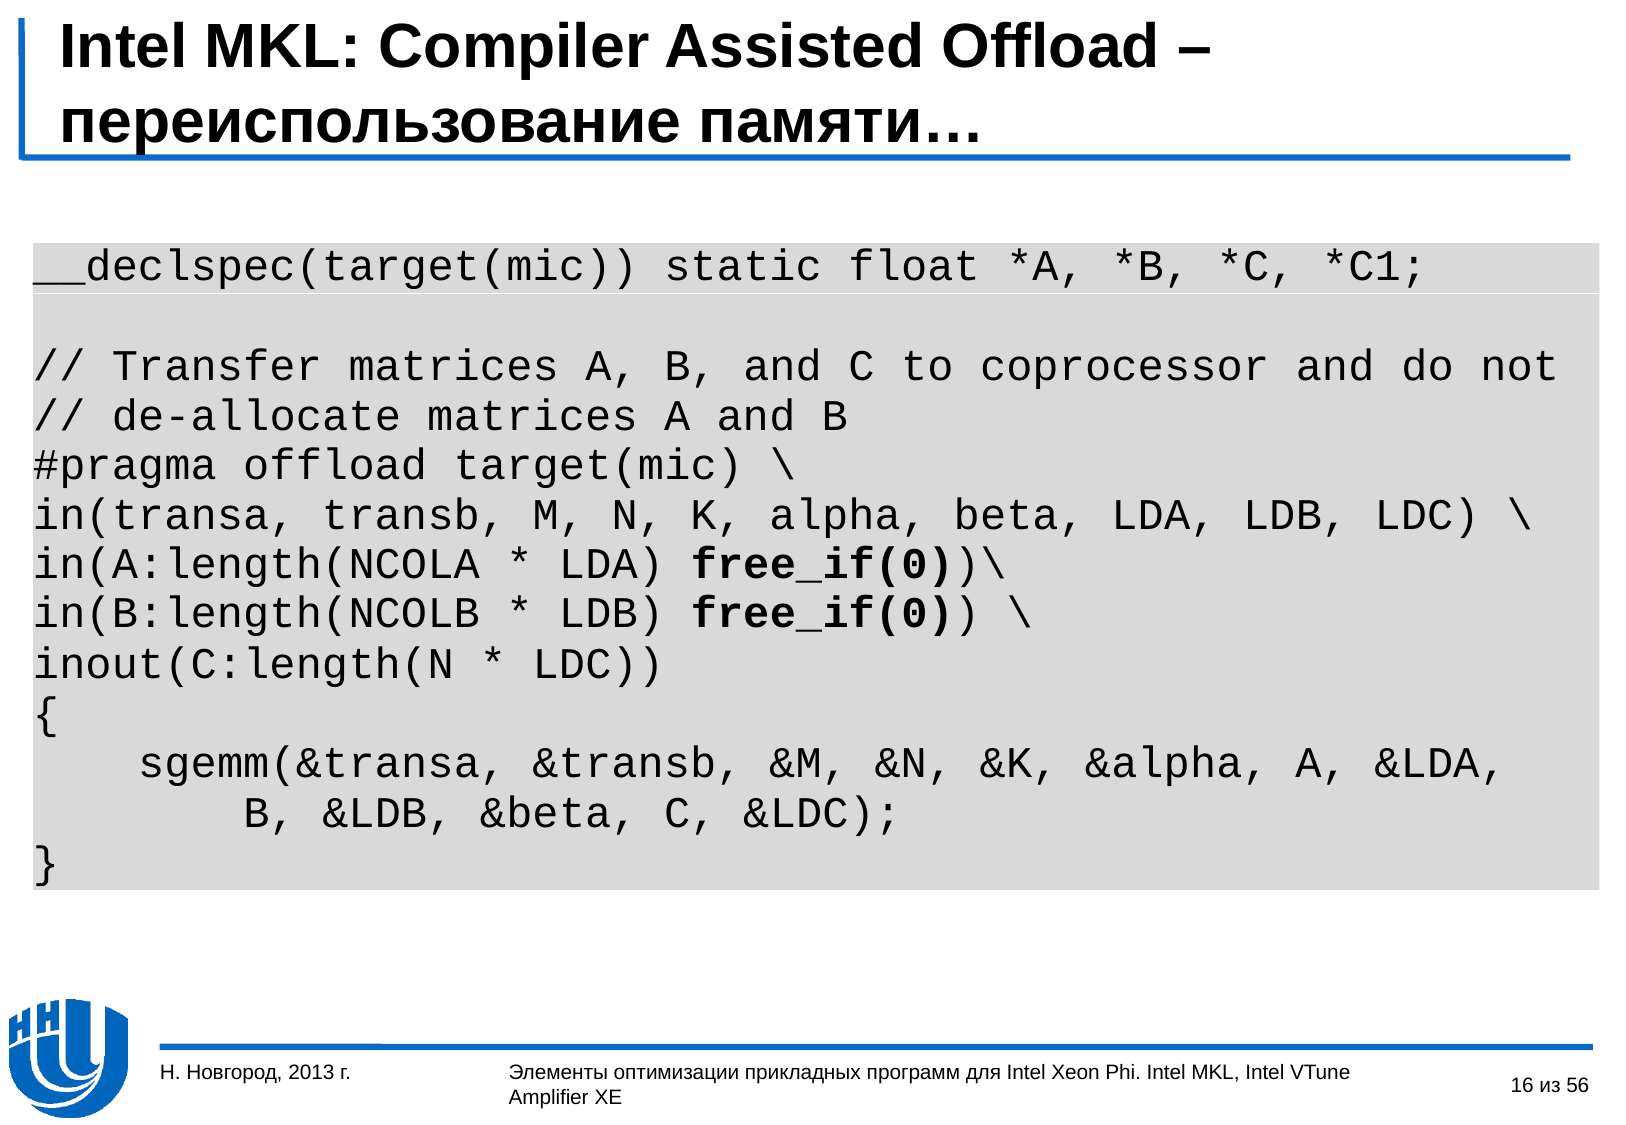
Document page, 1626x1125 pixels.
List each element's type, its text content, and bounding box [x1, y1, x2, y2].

picture [9, 999, 128, 1118]
footer Элементы оптимизации прикладных программ для Intel Xeon Phi. Intel MKL, Intel VTune Amplifier XE [493, 1051, 1439, 1125]
slide_number Н. Новгород, 2013 г. [144, 1051, 482, 1125]
slide_number 16 из 56 [1450, 1051, 1605, 1125]
title Intel MKL: Compiler Assisted Offload – переиспользование памяти… [44, 34, 1535, 127]
picture [32, 243, 1600, 918]
